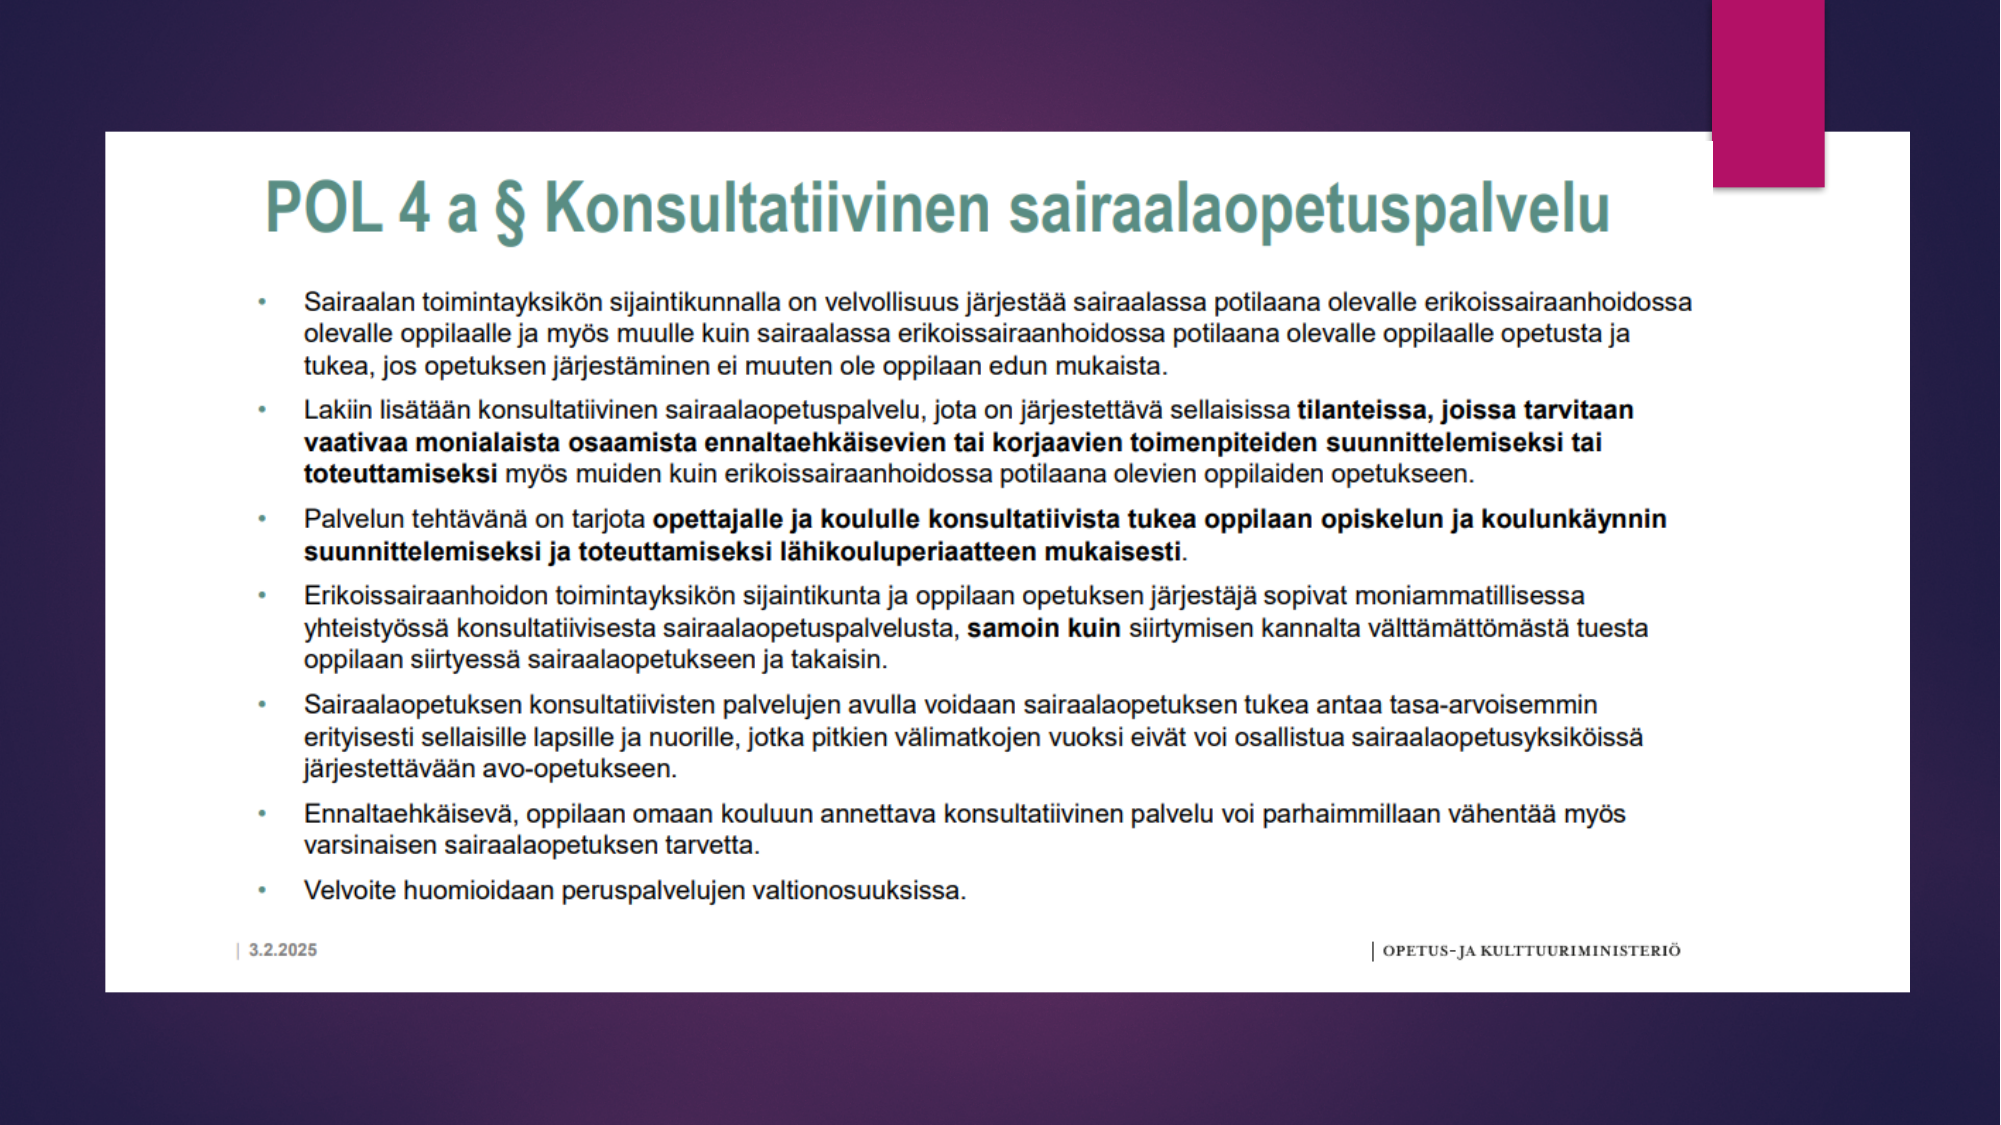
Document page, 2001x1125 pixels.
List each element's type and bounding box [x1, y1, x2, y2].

text_box [0, 0, 2000, 1125]
text_box [104, 130, 1911, 994]
text_box [1711, 0, 1825, 188]
picture [224, 141, 1713, 983]
